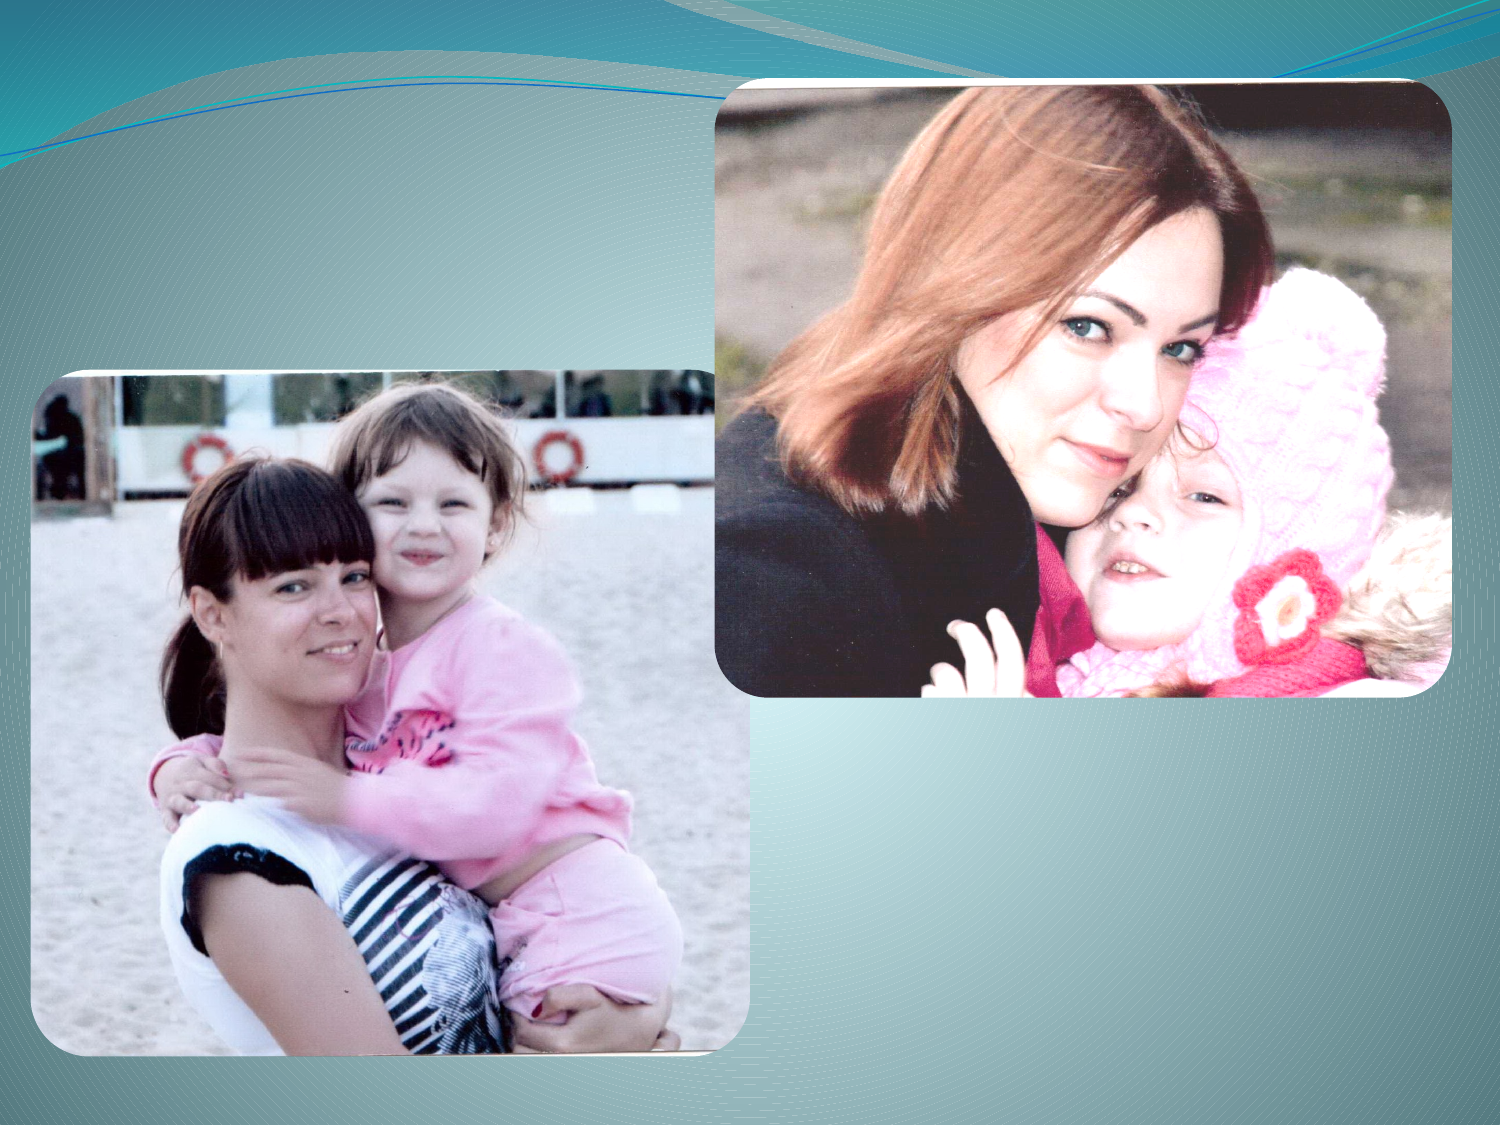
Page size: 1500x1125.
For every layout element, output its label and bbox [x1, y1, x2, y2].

list [30, 369, 751, 1057]
list [714, 77, 1453, 698]
